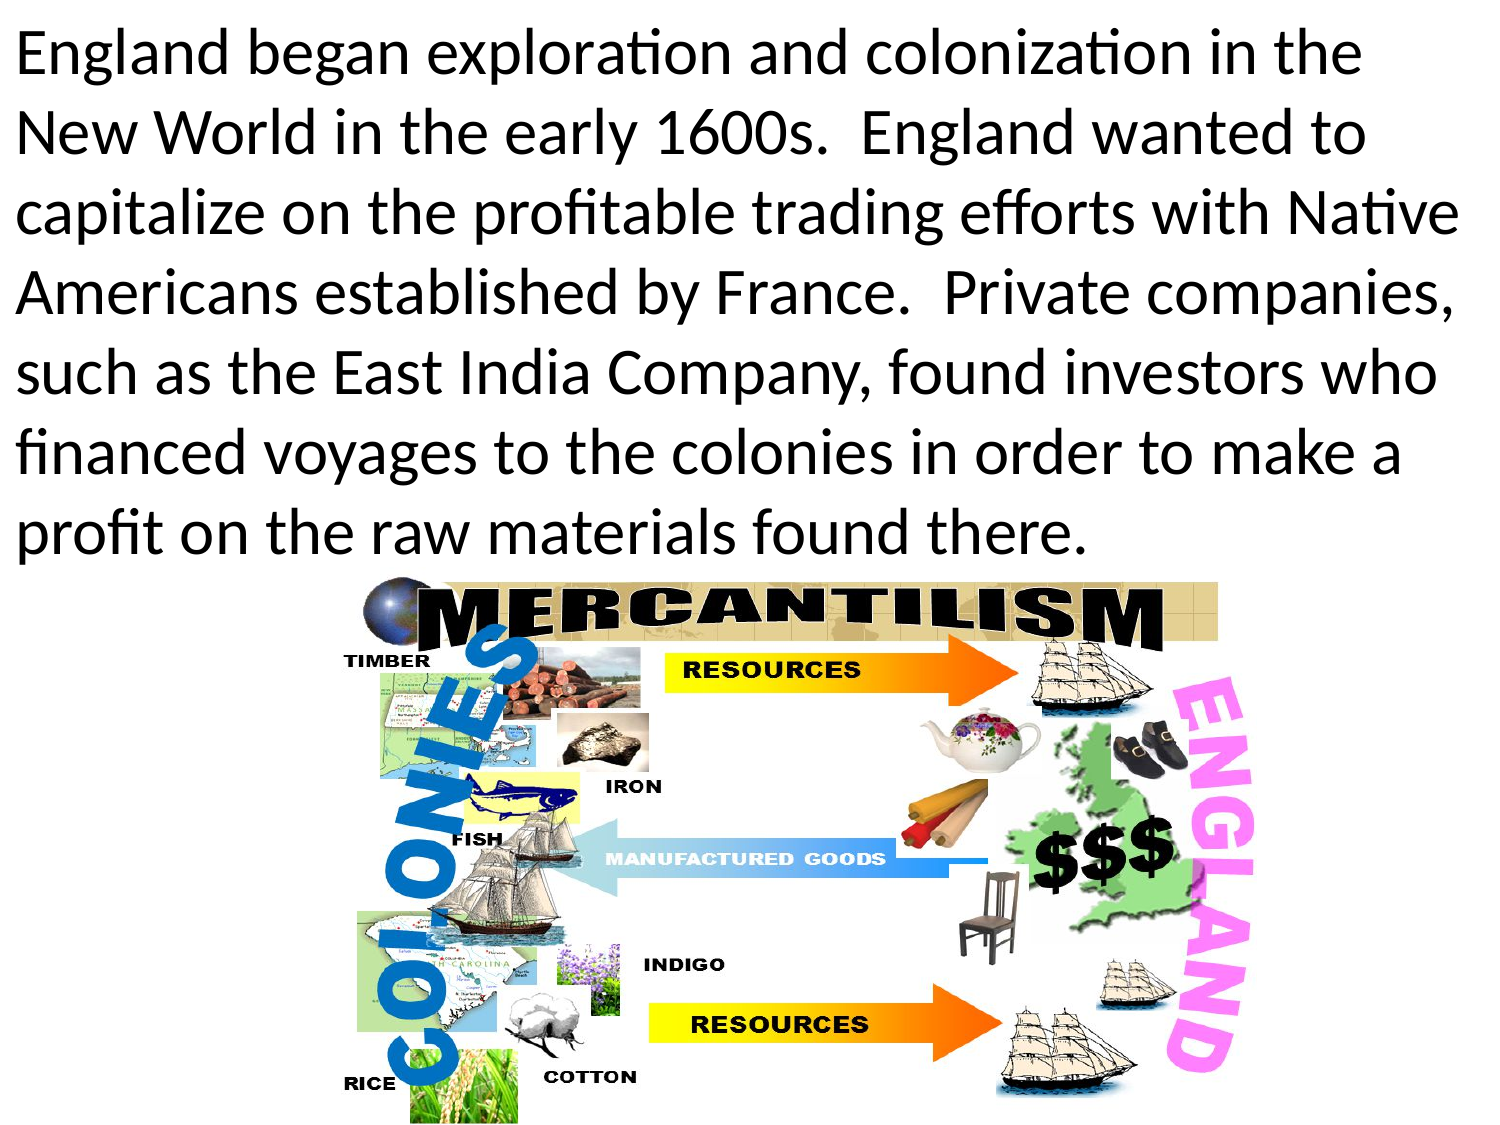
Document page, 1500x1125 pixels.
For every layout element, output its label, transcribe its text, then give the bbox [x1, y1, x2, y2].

picture [333, 567, 1257, 1125]
list England began exploration and colonization in the New World in the early 1600s. England wanted to capitalize on the profitable trading efforts with Native Americans established by France. Private companies, such as the East India Company, found investors who financed voyages to the colonies in order to make a profit on the raw materials found there. [0, 0, 1500, 1125]
